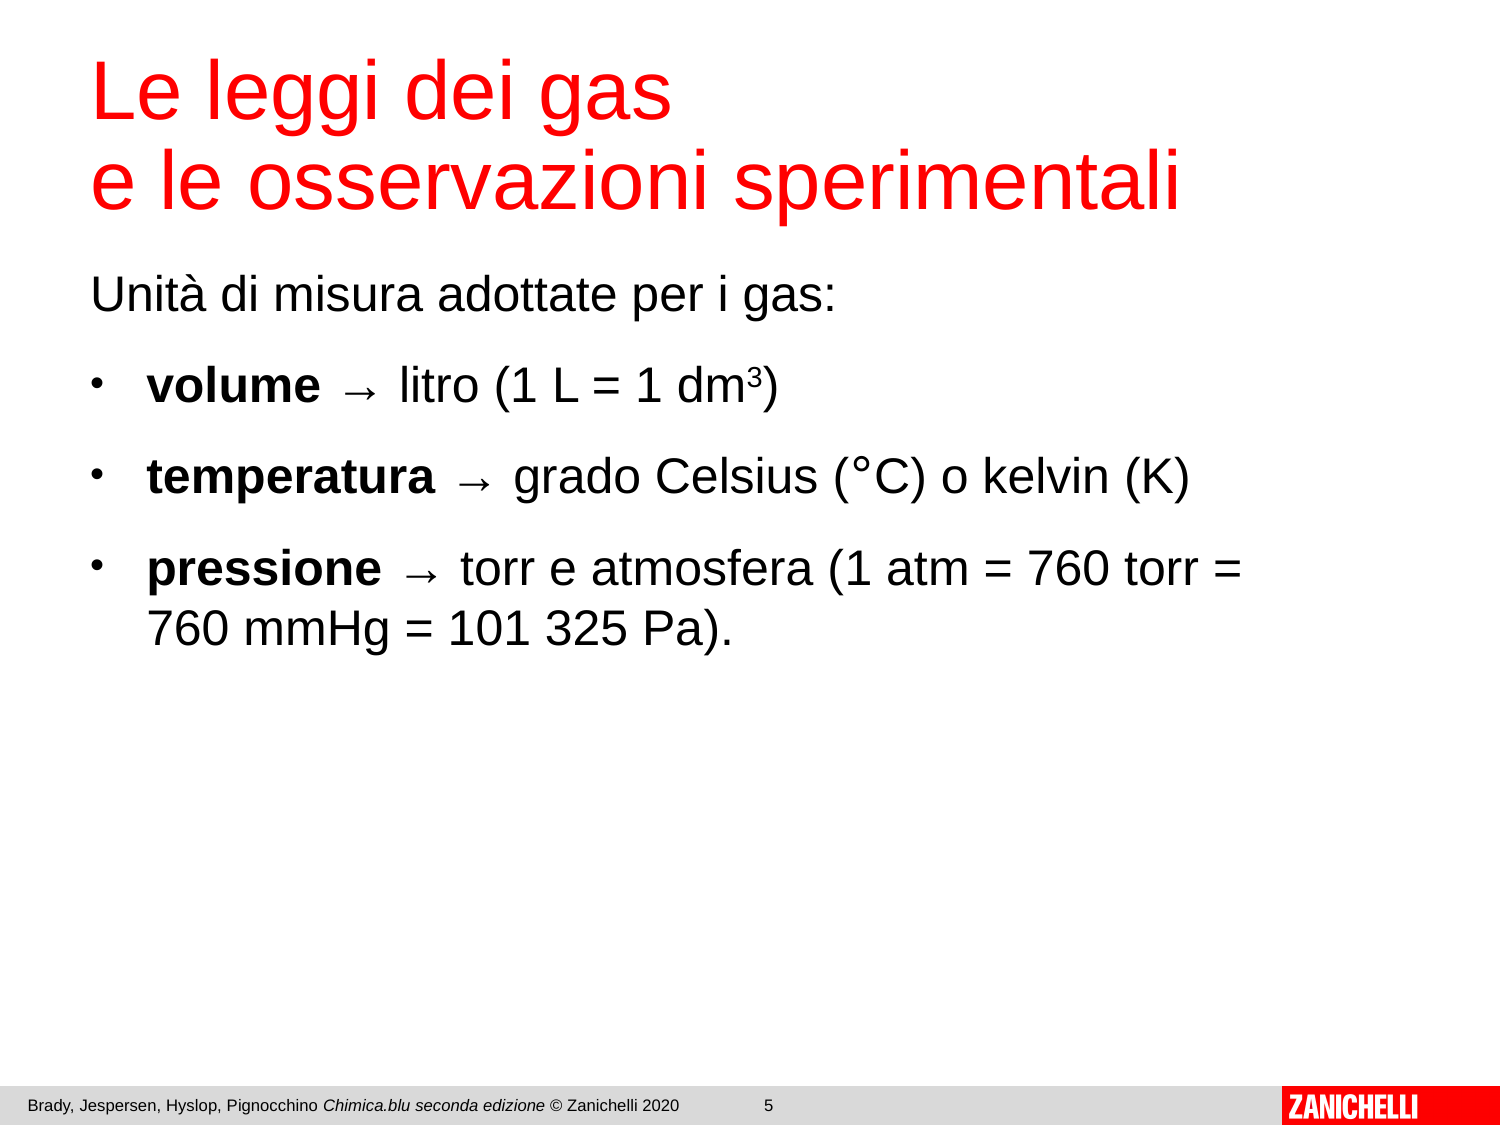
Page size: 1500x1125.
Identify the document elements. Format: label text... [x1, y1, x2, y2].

list Unità di misura adottate per i gas: volume → litro (1 L = 1 dm3) temperatura → grado Celsius (°C) o kelvin (K) pressione → torr e atmosfera (1 atm = 760 torr = 760 mmHg = 101 325 Pa). [75, 253, 1424, 929]
footer Brady, Jespersen, Hyslop, Pignocchino Chimica.blu seconda edizione © Zanichelli 2020 [12, 1086, 857, 1125]
title Le leggi dei gas e le osservazioni sperimentali [75, 62, 1424, 213]
picture [1282, 1086, 1500, 1125]
